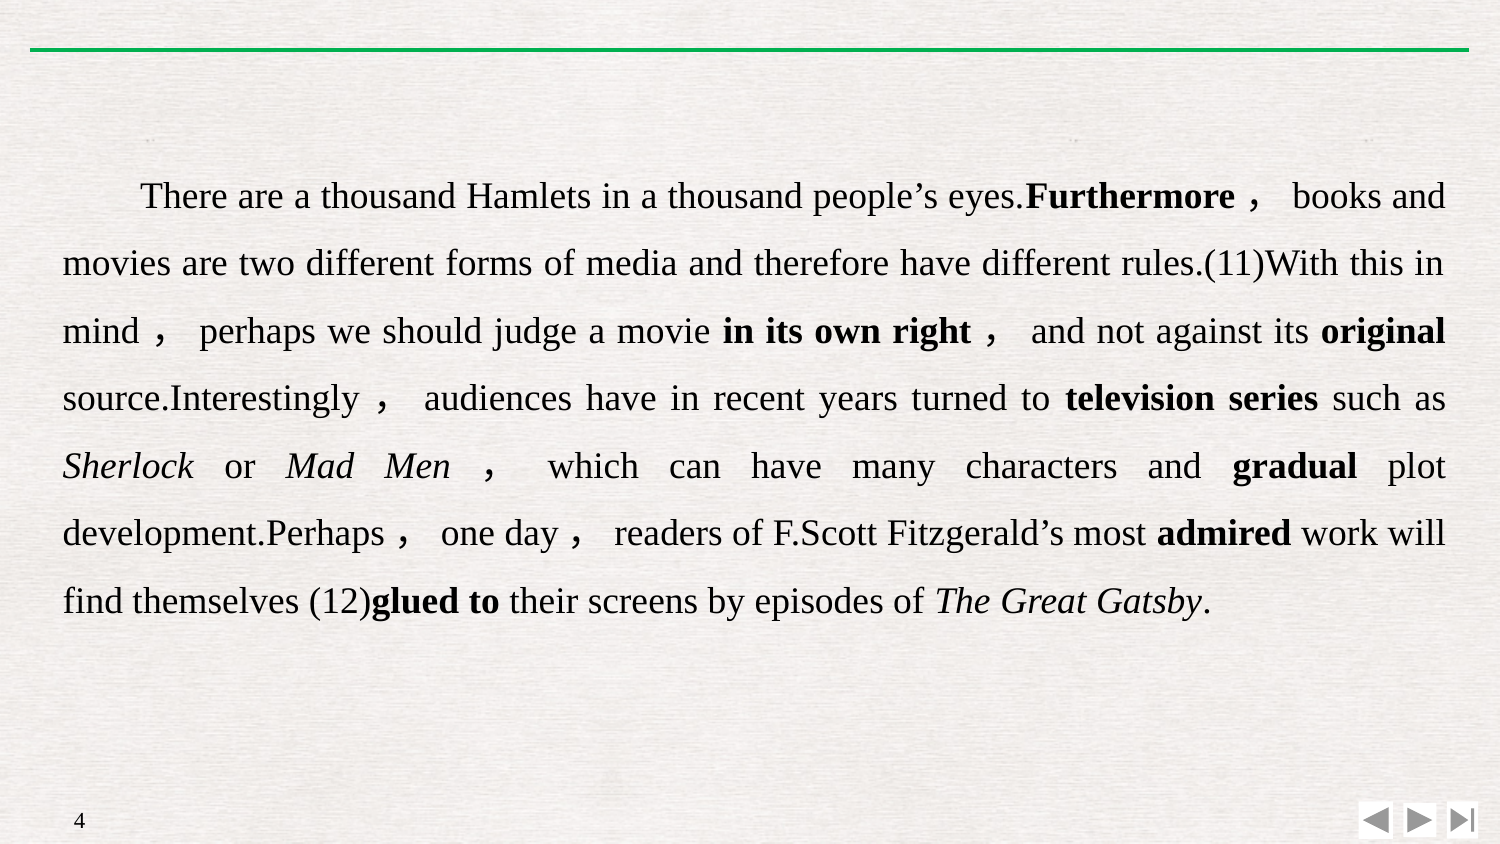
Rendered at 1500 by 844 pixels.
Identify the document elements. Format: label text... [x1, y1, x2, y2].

text_box There are a thousand Hamlets in a thousand people’s eyes.Furthermore，books and movies are two different forms of media and therefore have different rules.(11)With this in mind，perhaps we should judge a movie in its own right，and not against its original source.Interestingly，audiences have in recent years turned to television series such as Sherlock or Mad Men，which can have many characters and gradual plot development.Perhaps，one day，readers of F.Scott Fitzgerald’s most admired work will find themselves (12)glued to their screens by episodes of The Great Gatsby. [51, 142, 1458, 627]
picture [0, 0, 1500, 844]
